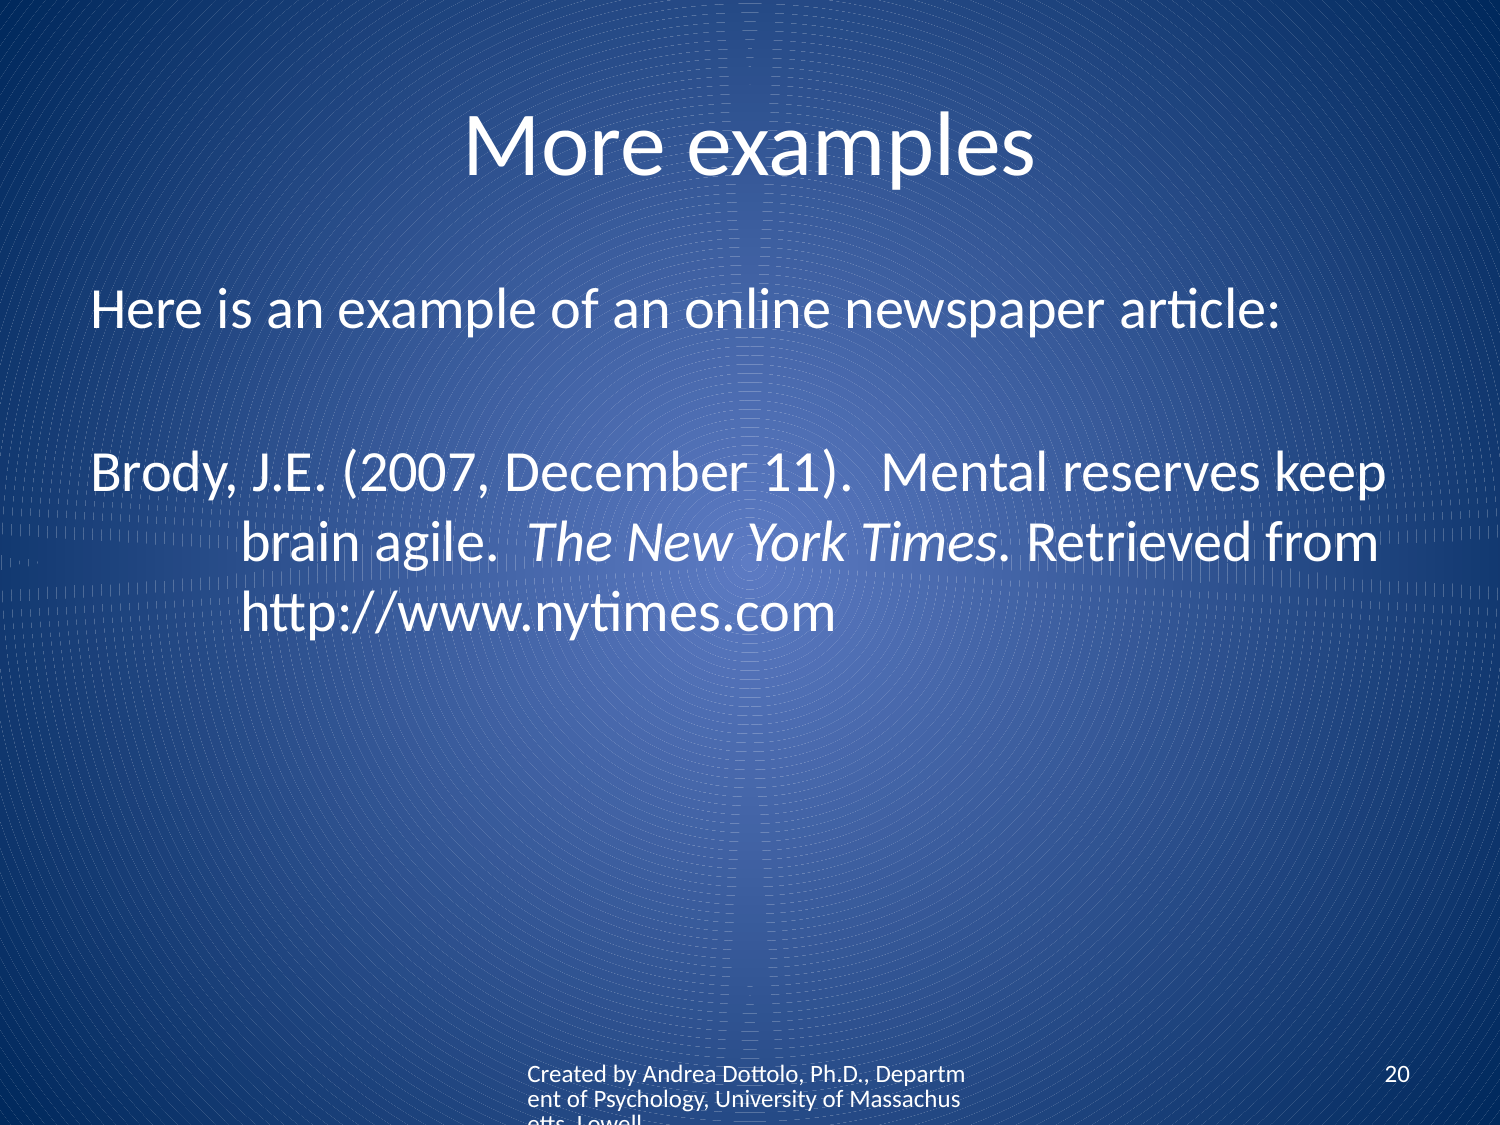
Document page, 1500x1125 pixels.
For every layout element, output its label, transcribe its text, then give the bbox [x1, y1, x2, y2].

title More examples [75, 45, 1425, 233]
list Here is an example of an online newspaper article: Brody, J.E. (2007, December 11). Mental reserves keep brain agile. The New York Times. Retrieved from http://www.nytimes.com [75, 262, 1425, 1005]
footer Created by Andrea Dottolo, Ph.D., Department of Psychology, University of Massachusetts, Lowell [512, 1042, 988, 1103]
slide_number 20 [1074, 1042, 1425, 1103]
